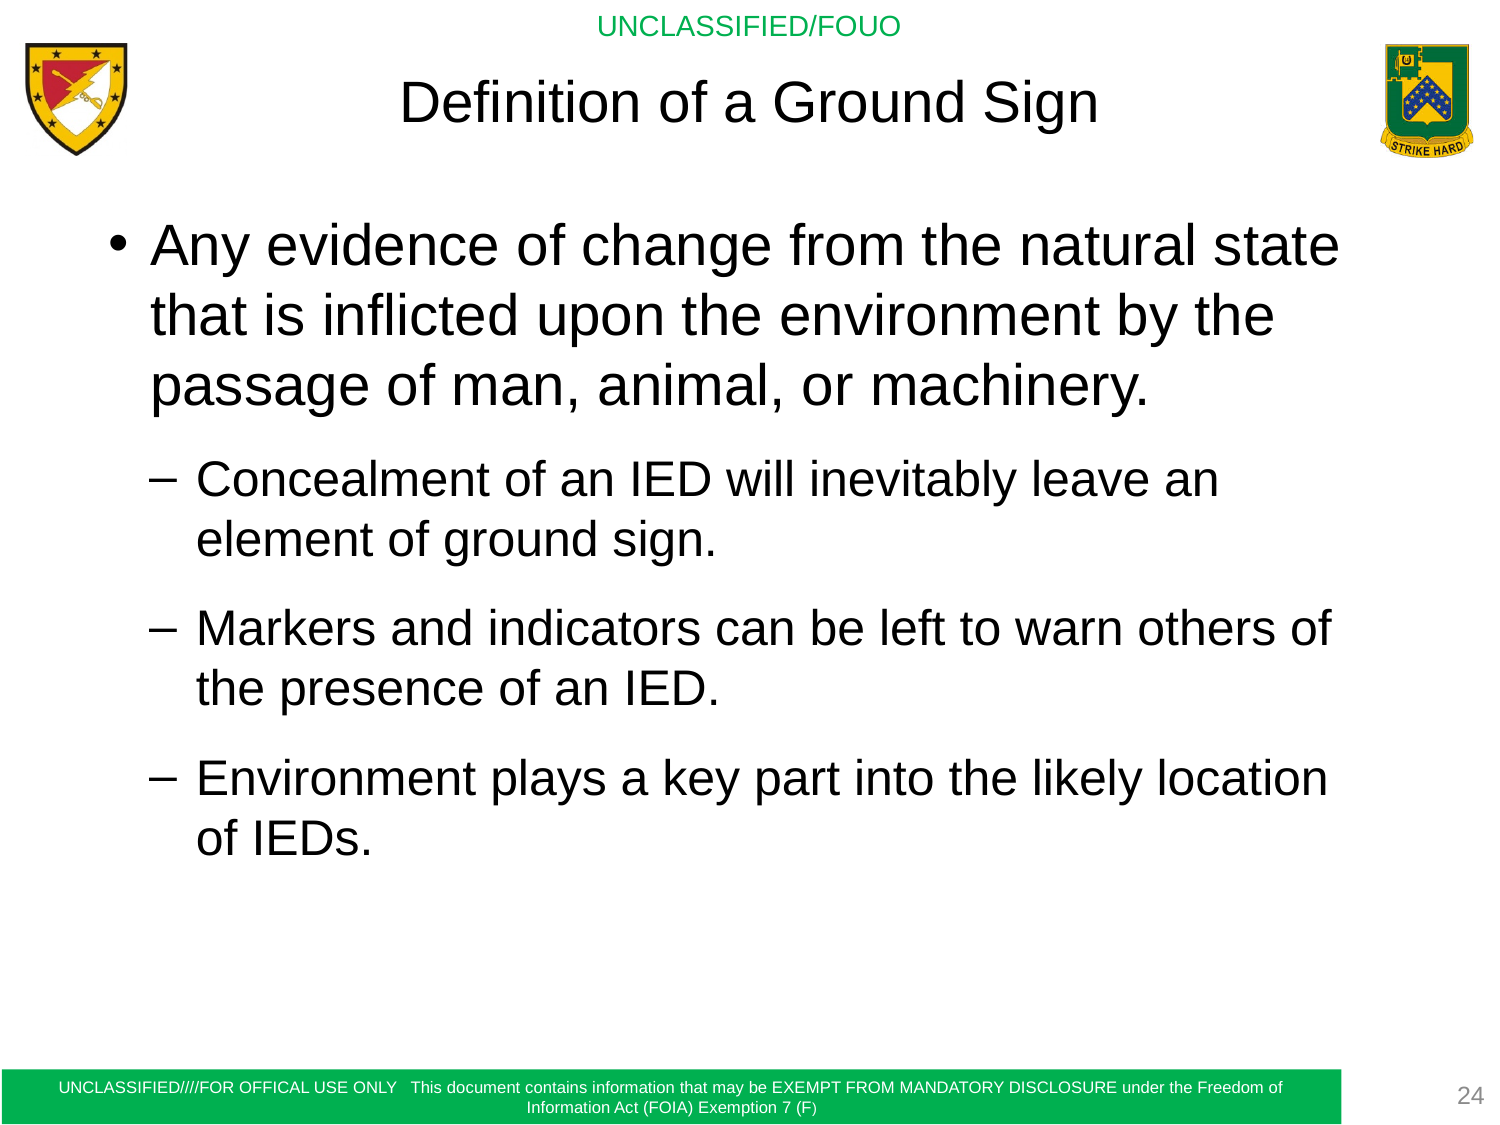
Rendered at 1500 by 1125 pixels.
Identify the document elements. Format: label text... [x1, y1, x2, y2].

title Definition of a Ground Sign [75, 45, 1425, 154]
picture [1380, 44, 1474, 158]
slide_number 24 [1365, 1065, 1500, 1125]
list Any evidence of change from the natural state that is inflicted upon the environment by the passage of man, animal, or machinery. Concealment of an IED will inevitably leave an element of ground sign. Markers and indicators can be left to warn others of the presence of an IED. Environment plays a key part into the likely location of IEDs. [87, 200, 1363, 1125]
picture [19, 43, 133, 156]
